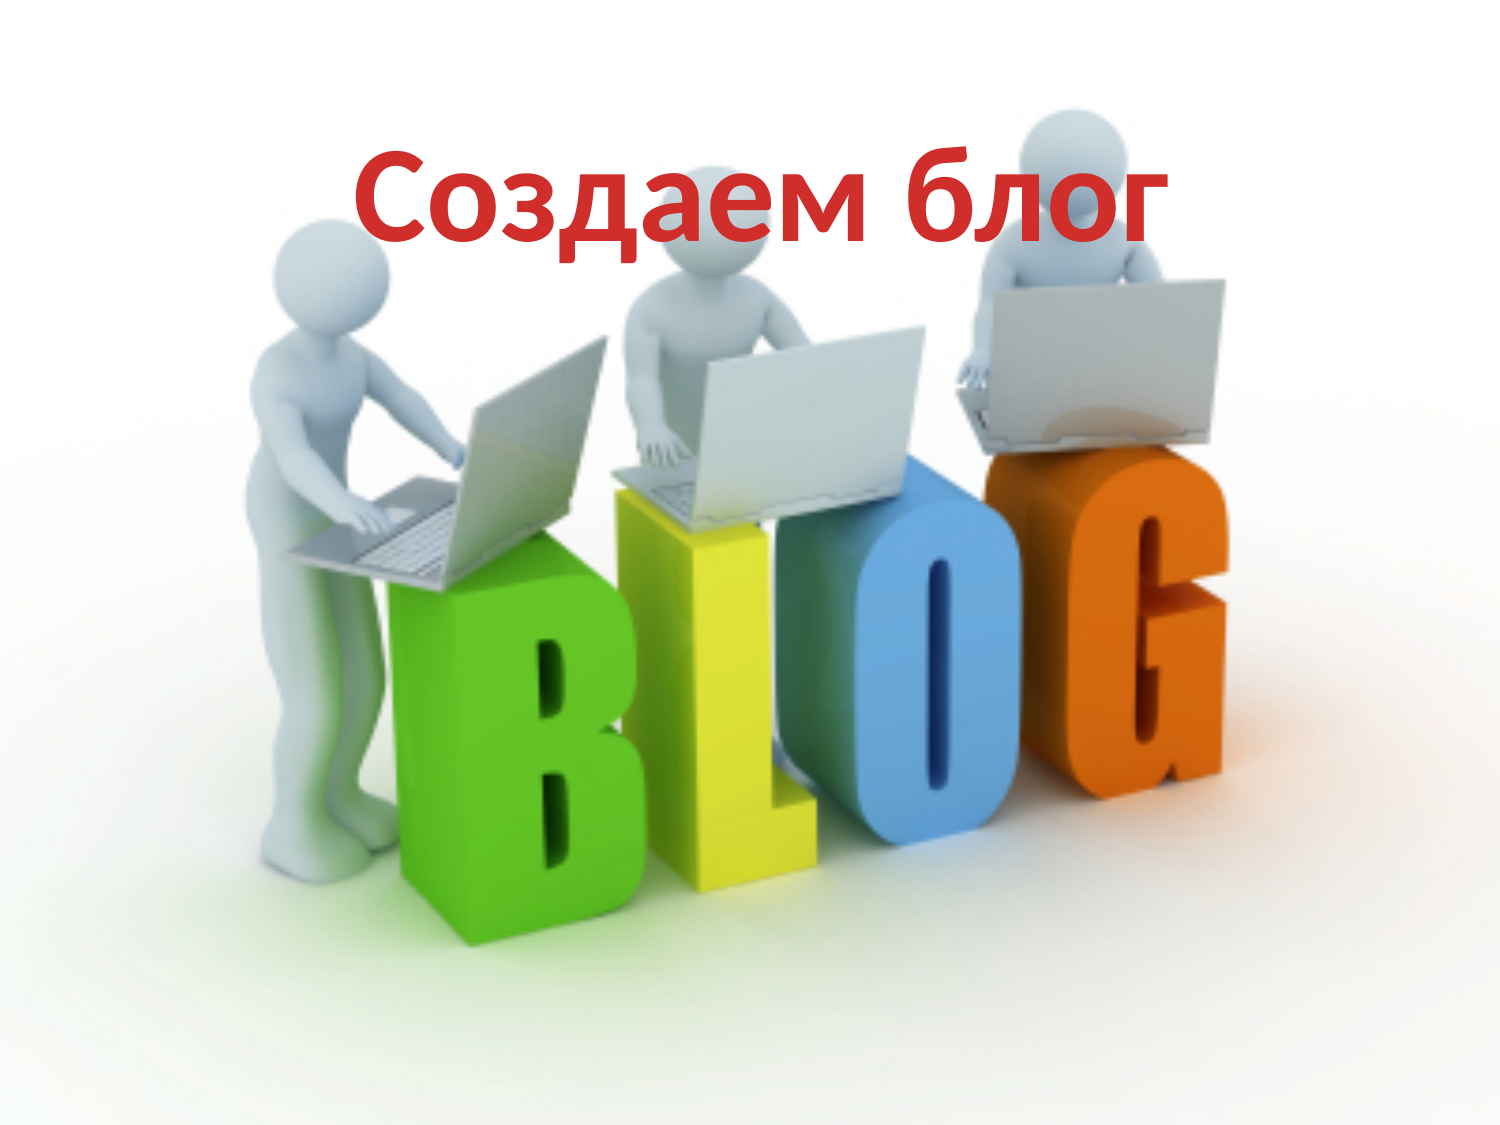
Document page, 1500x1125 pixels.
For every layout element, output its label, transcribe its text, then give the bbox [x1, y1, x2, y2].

picture [0, 0, 1500, 1125]
title Создаем блог [123, 66, 1399, 308]
